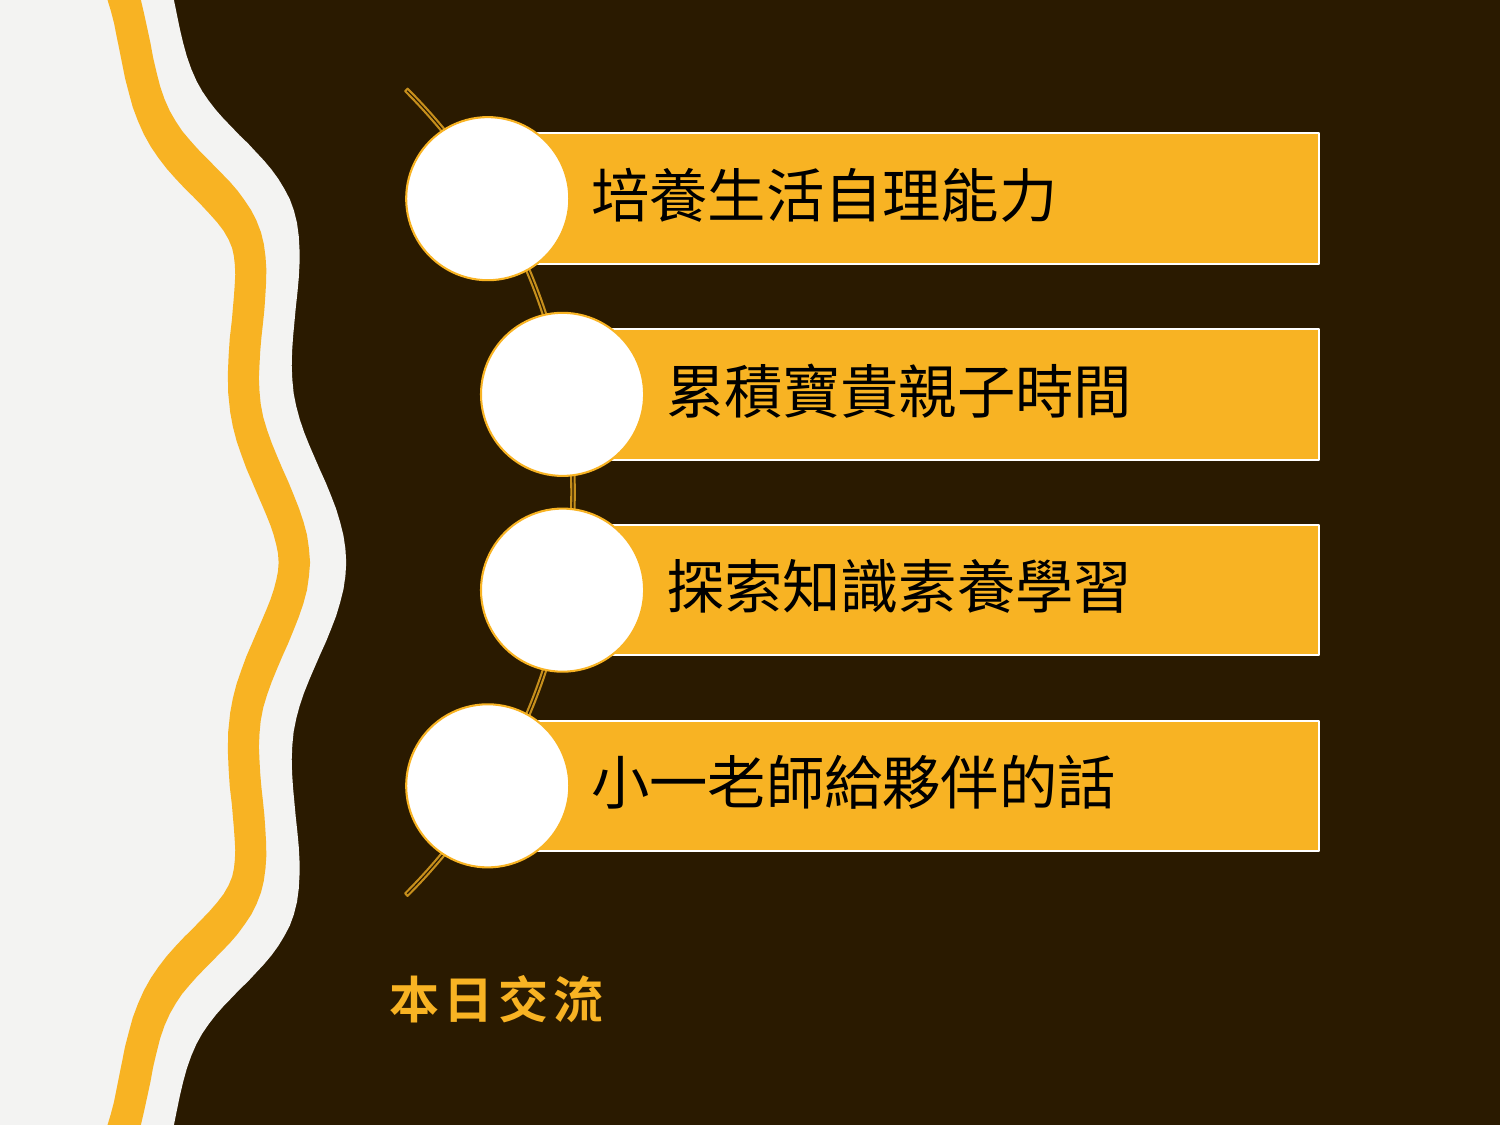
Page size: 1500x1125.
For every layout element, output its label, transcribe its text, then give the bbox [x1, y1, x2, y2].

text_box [392, 68, 1332, 917]
list 本日交流 [374, 961, 1238, 1089]
